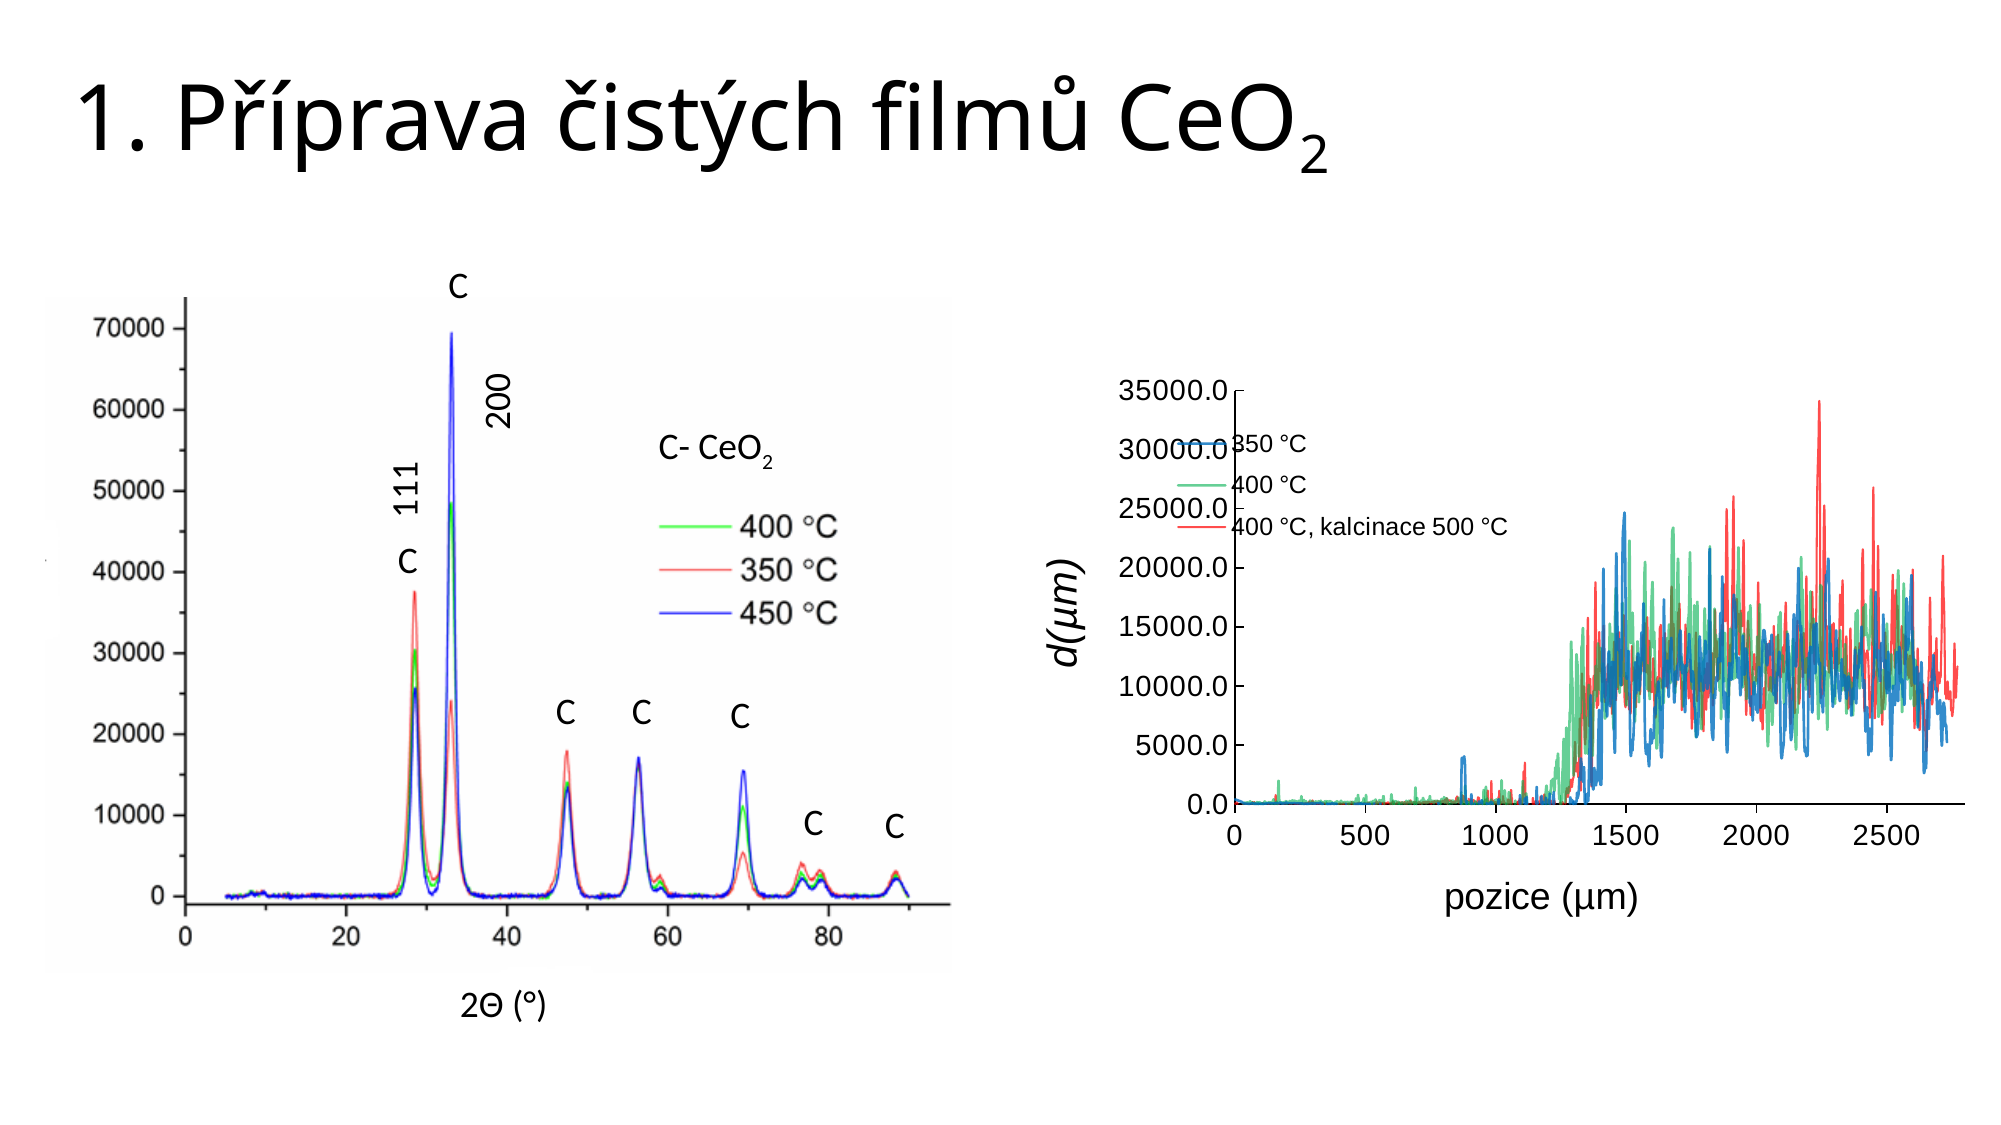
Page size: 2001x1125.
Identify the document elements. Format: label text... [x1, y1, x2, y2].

title 1. Příprava čistých filmů CeO2 [57, 32, 1783, 200]
picture [45, 297, 966, 973]
chart [999, 362, 1986, 953]
text_box 2Θ (°) [445, 973, 566, 1033]
text_box C [433, 254, 484, 297]
